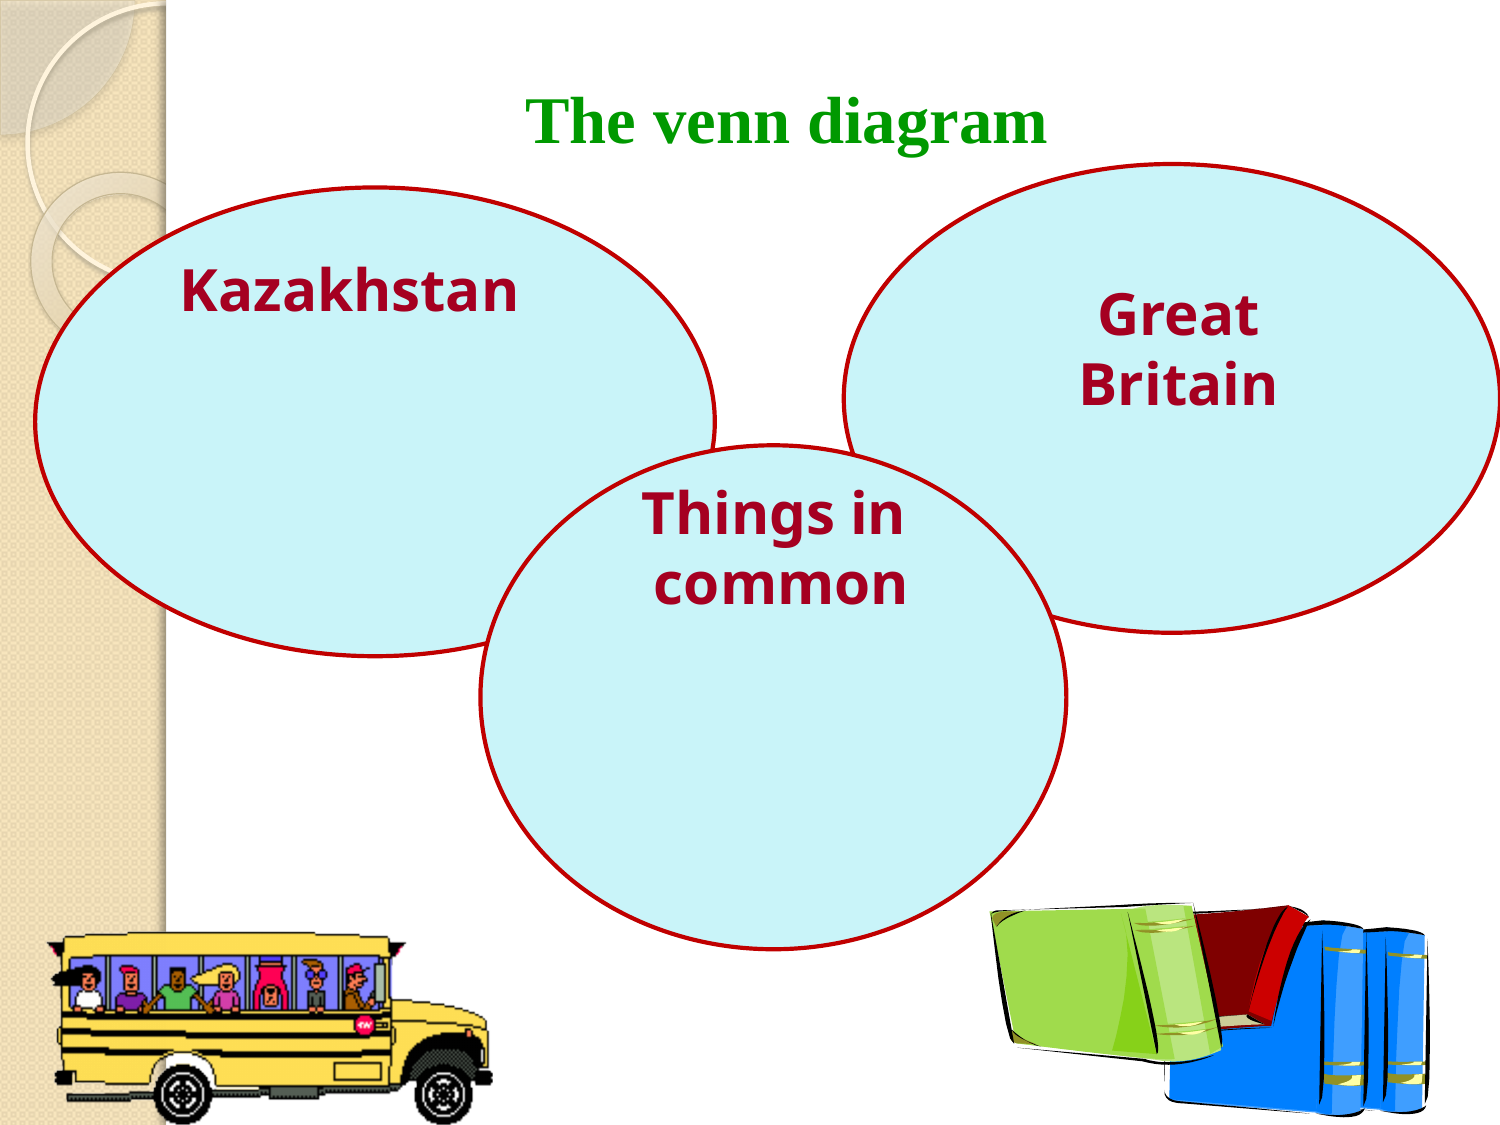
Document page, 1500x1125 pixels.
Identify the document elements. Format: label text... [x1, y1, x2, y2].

text_box Great Britain [1042, 269, 1315, 425]
picture [46, 930, 493, 1125]
text_box [841, 165, 1500, 635]
picture [984, 902, 1435, 1125]
text_box Things in common [623, 468, 924, 624]
text_box Kazakhstan [165, 246, 535, 331]
text_box The venn diagram [410, 0, 1500, 165]
text_box [33, 185, 717, 659]
text_box [646, 443, 901, 468]
text_box [478, 478, 1069, 952]
